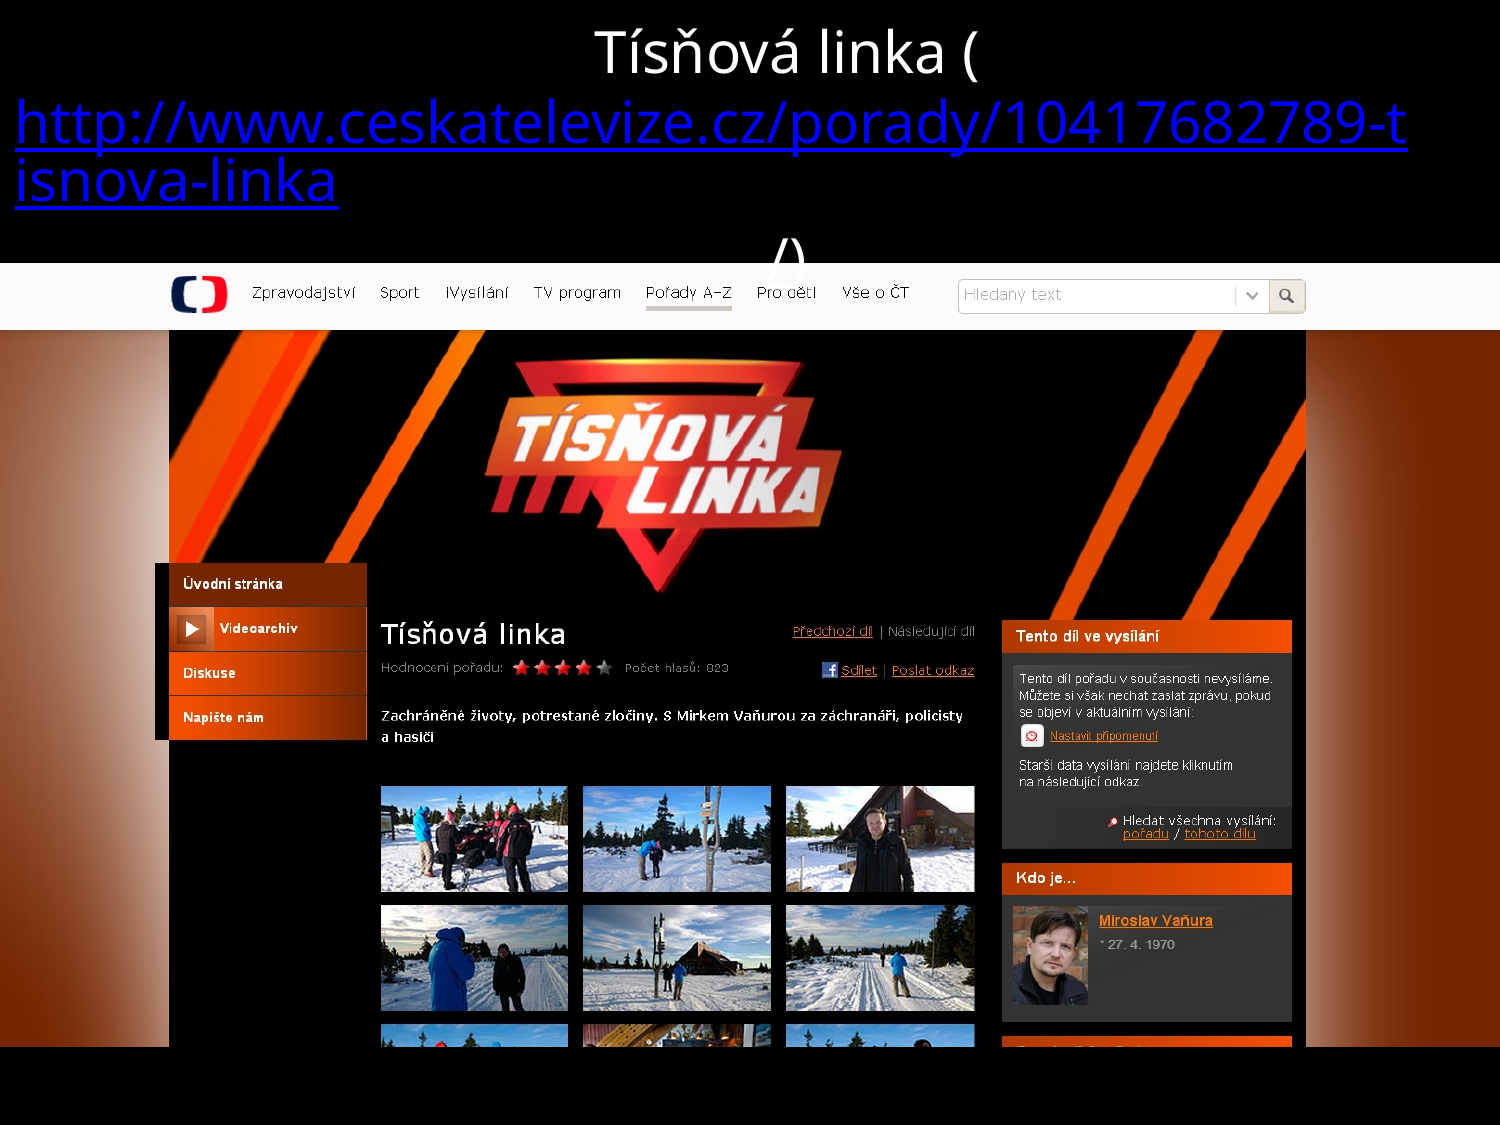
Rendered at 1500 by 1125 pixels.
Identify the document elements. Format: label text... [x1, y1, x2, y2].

picture [0, 263, 1500, 1047]
text_box Tísňová linka (http://www.ceskatelevize.cz/porady/10417682789-tisnova-linka/) [0, 7, 1500, 251]
